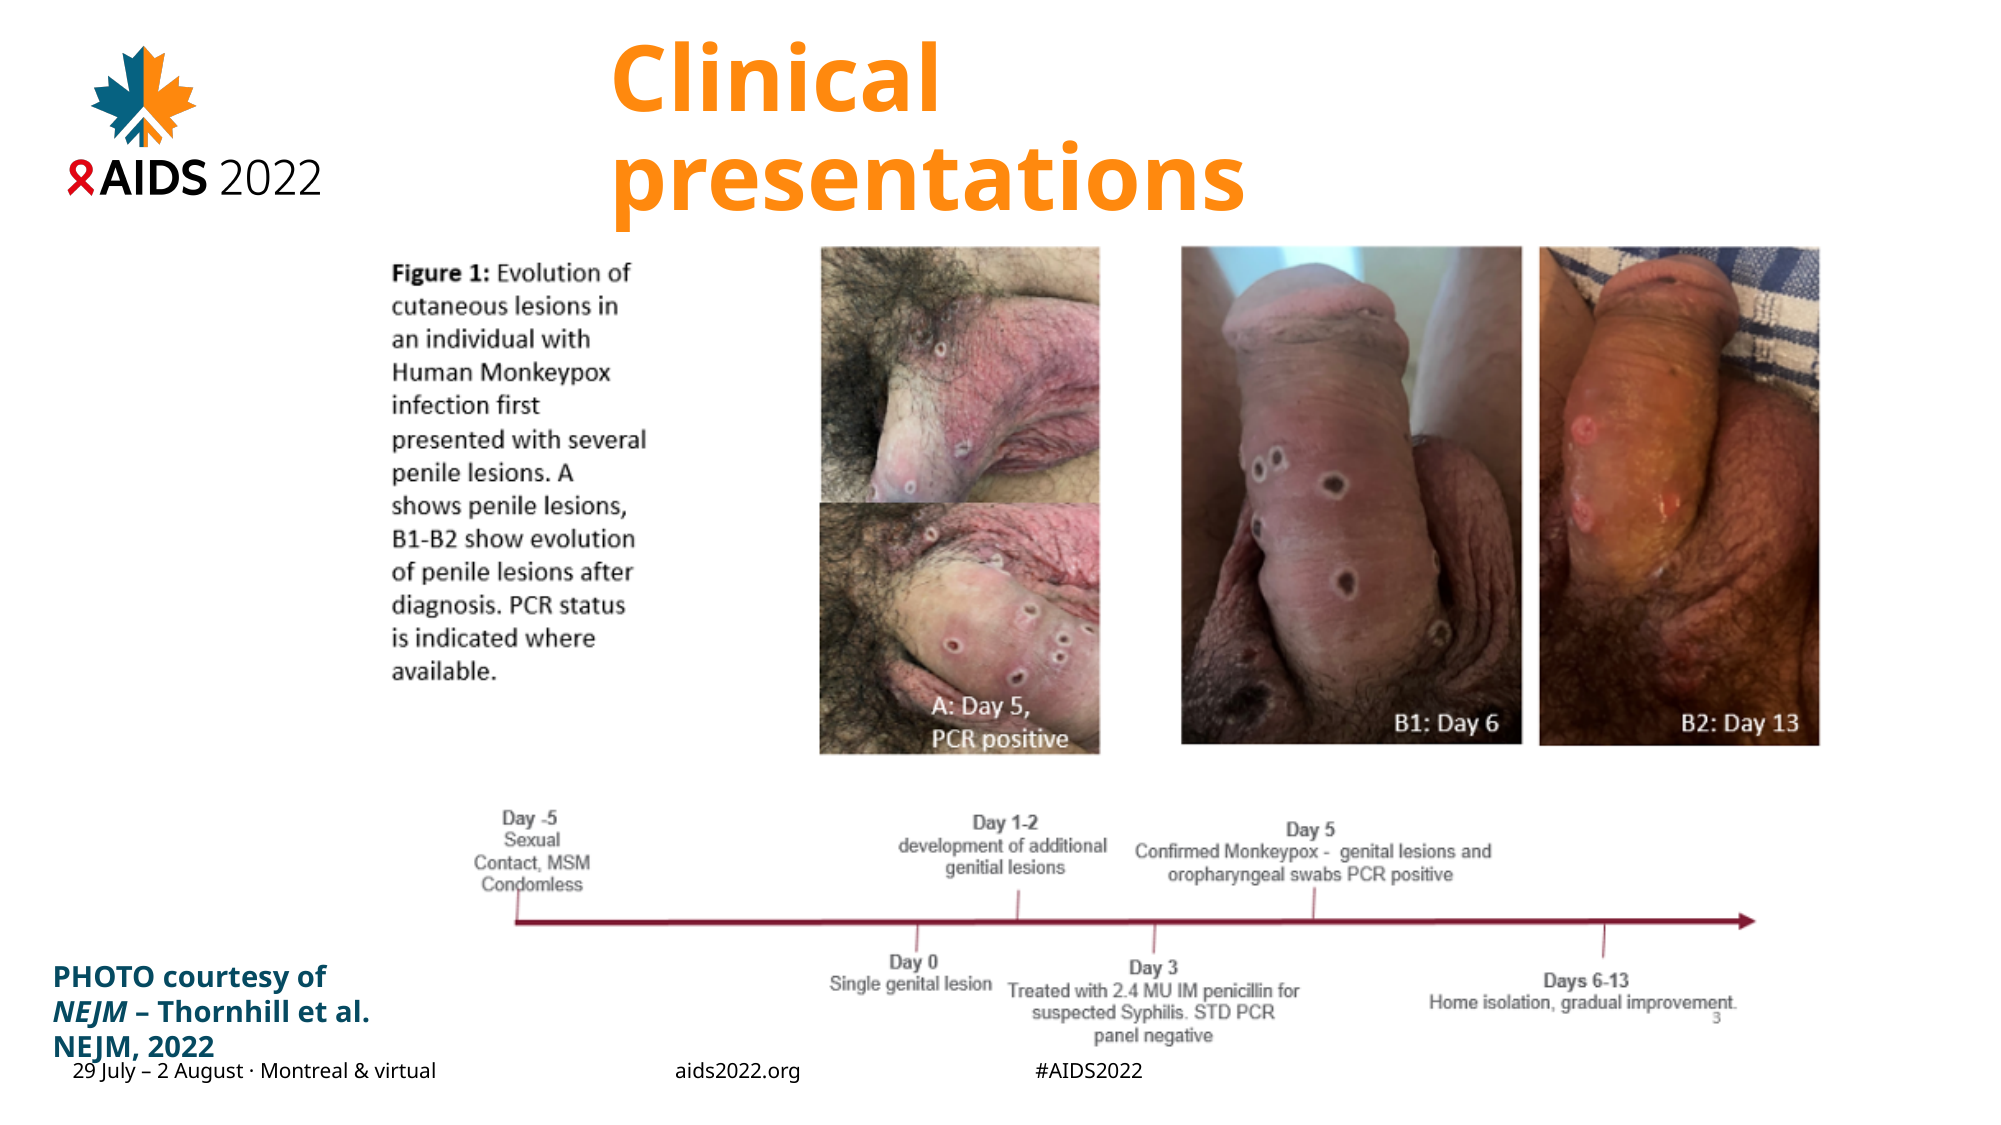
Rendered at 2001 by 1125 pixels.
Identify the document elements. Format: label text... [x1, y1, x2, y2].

title Clinical presentations [609, 32, 1441, 234]
picture [381, 245, 1826, 1055]
text_box PHOTO courtesy of NEJM – Thornhill et al. NEJM, 2022 [37, 951, 410, 1071]
picture [41, 25, 343, 222]
